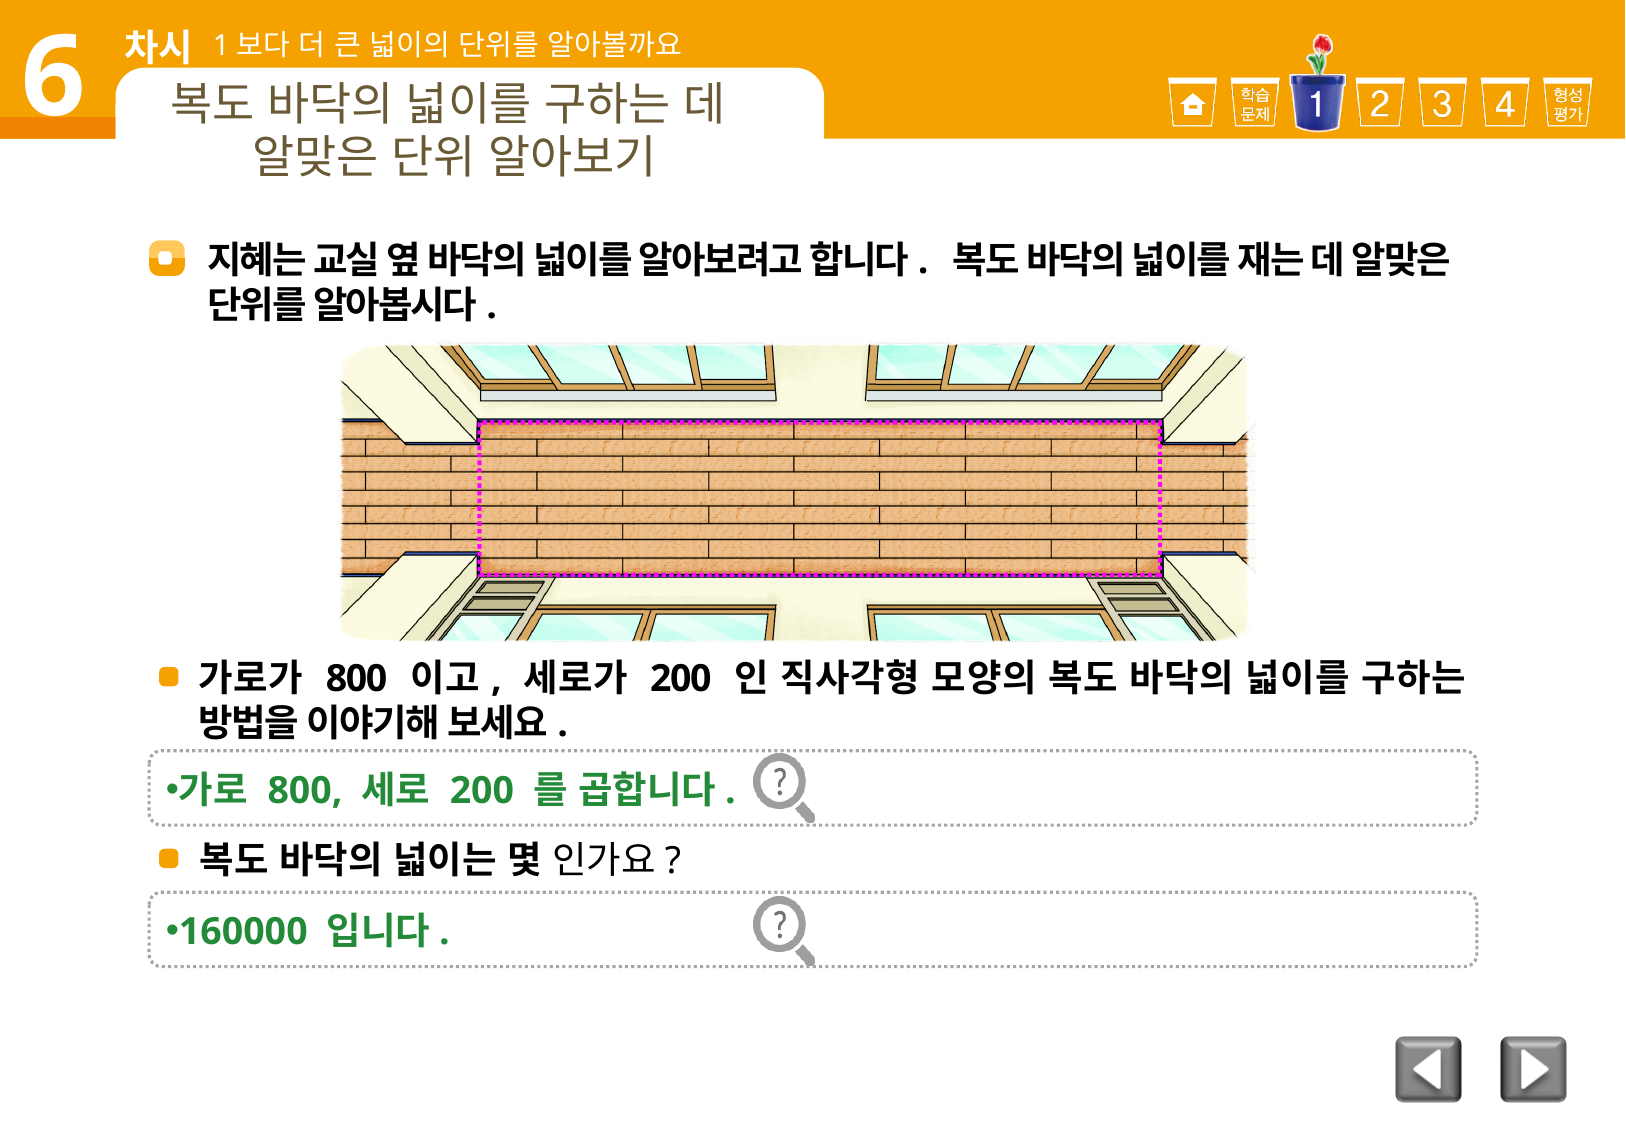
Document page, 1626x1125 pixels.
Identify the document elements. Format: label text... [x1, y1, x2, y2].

text_box 복도 바닥의 넓이를 구하는 데 알맞은 단위 알아보기 [113, 78, 795, 172]
picture [1392, 1034, 1463, 1105]
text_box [148, 833, 1478, 967]
picture [1141, 0, 1625, 153]
picture [752, 896, 815, 966]
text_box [148, 646, 1481, 826]
picture [333, 338, 1256, 646]
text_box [148, 228, 1478, 336]
picture [752, 753, 815, 823]
picture [1499, 1034, 1569, 1105]
